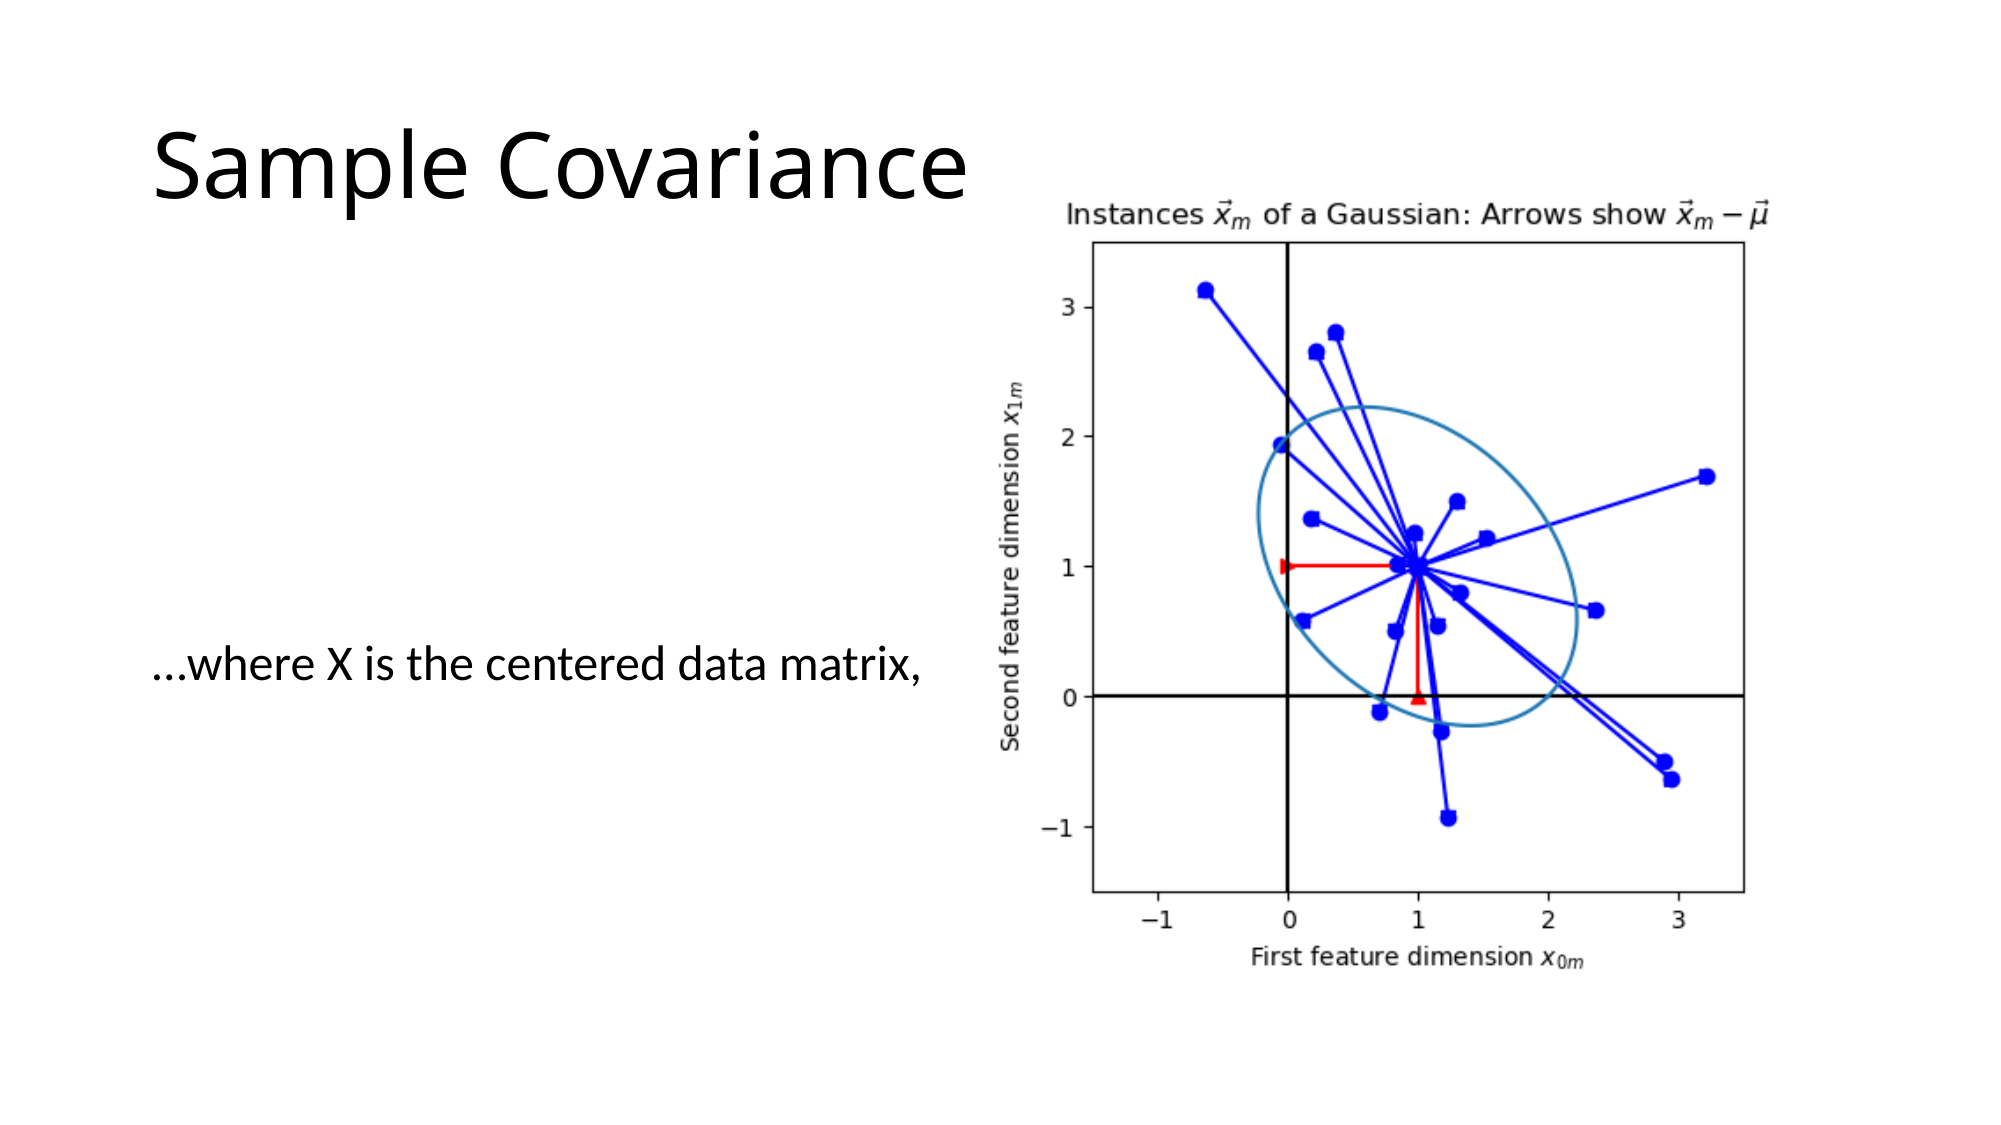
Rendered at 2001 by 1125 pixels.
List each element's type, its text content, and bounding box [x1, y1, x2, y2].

title Sample Covariance [137, 59, 1863, 278]
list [841, 140, 1967, 985]
